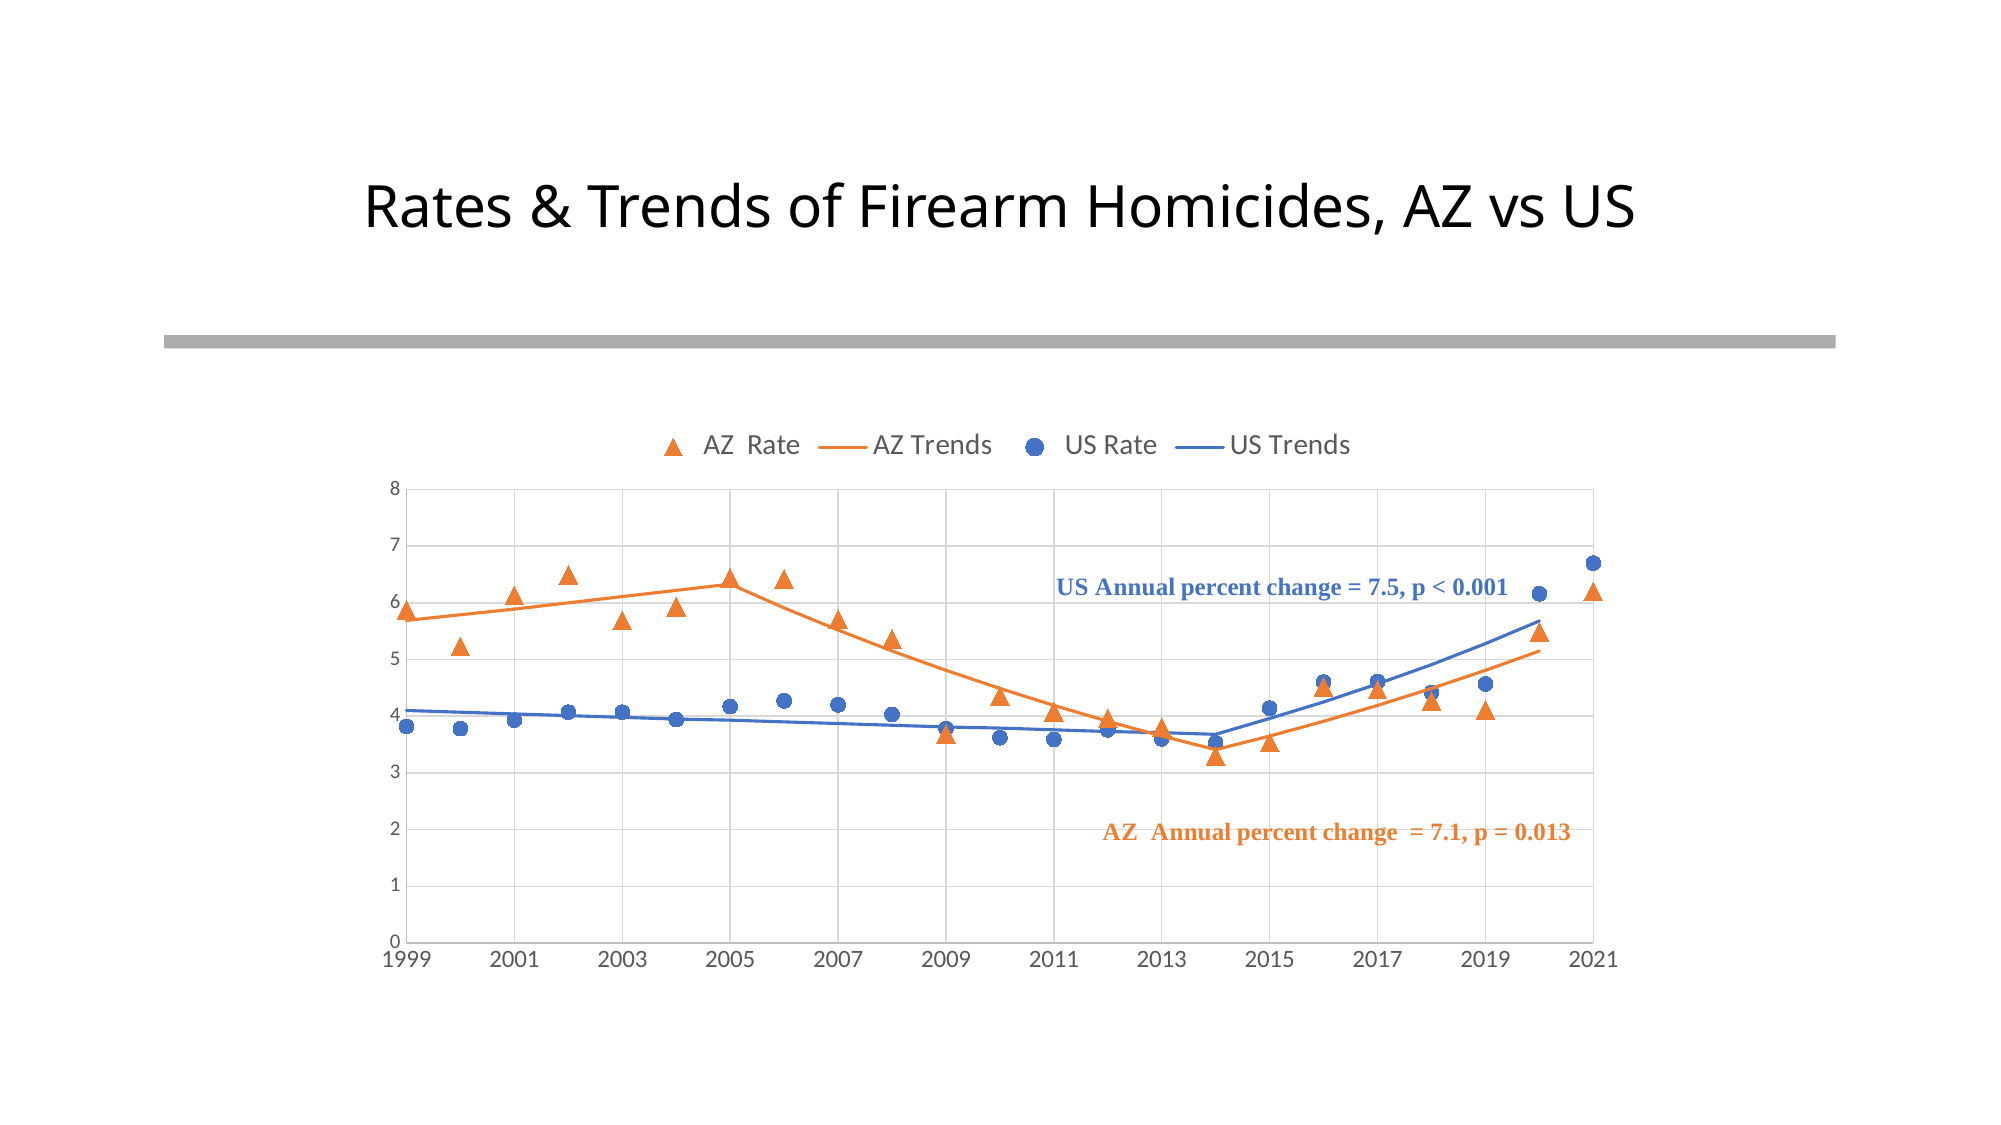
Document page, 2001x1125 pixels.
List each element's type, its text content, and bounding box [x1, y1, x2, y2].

title Rates & Trends of Firearm Homicides, AZ vs US [142, 99, 1858, 317]
text_box [163, 334, 1837, 349]
chart [355, 415, 1645, 986]
